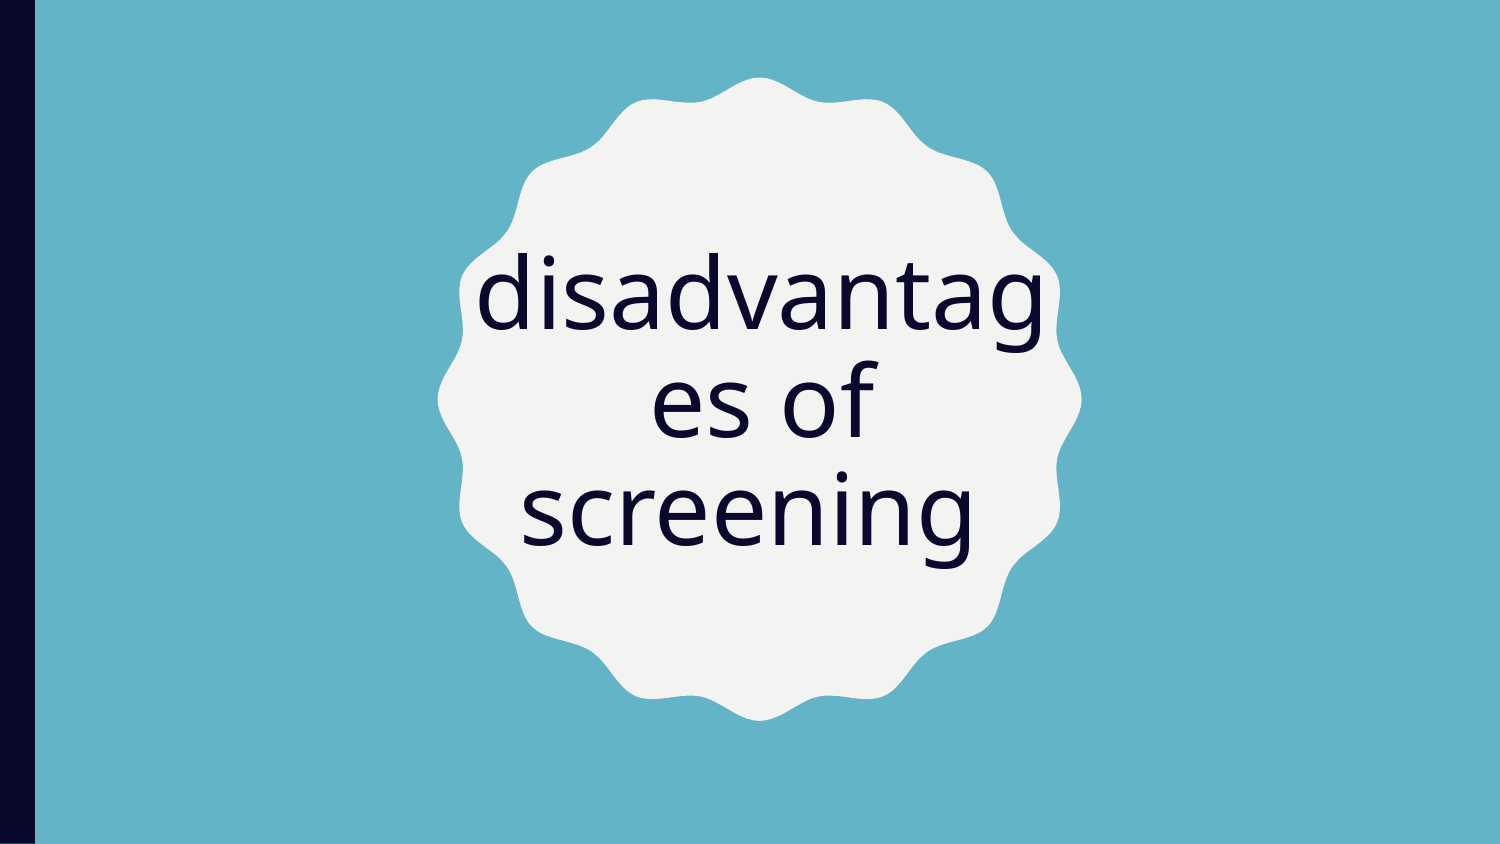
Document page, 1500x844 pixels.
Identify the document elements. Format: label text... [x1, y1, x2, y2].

title disadvantages of screening [442, 135, 1082, 676]
